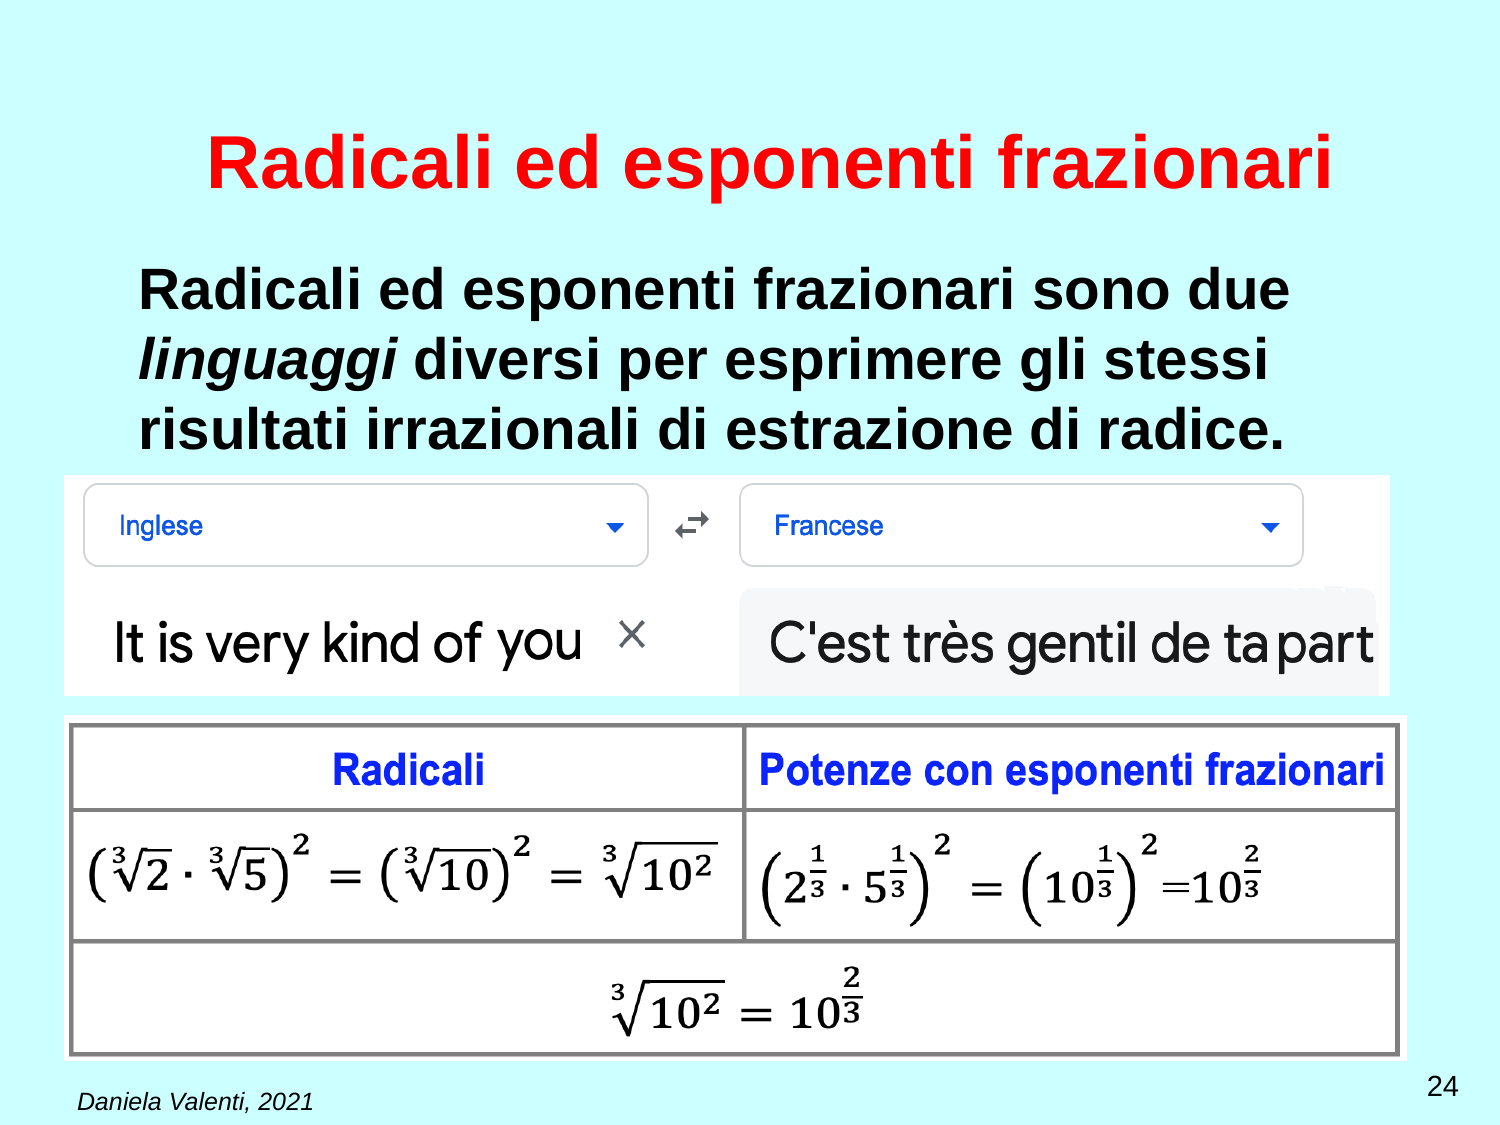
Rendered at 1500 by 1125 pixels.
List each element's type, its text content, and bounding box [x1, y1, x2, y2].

title Radicali ed esponenti frazionari [64, 101, 1478, 215]
picture [64, 475, 1391, 696]
text_box Radicali ed esponenti frazionari sono due linguaggi diversi per esprimere gli stessi risultati irrazionali di estrazione di radice. [123, 243, 1425, 469]
slide_number 24 [1389, 1059, 1475, 1118]
footer Daniela Valenti, 2021 [0, 1078, 434, 1125]
picture [64, 715, 1408, 1061]
